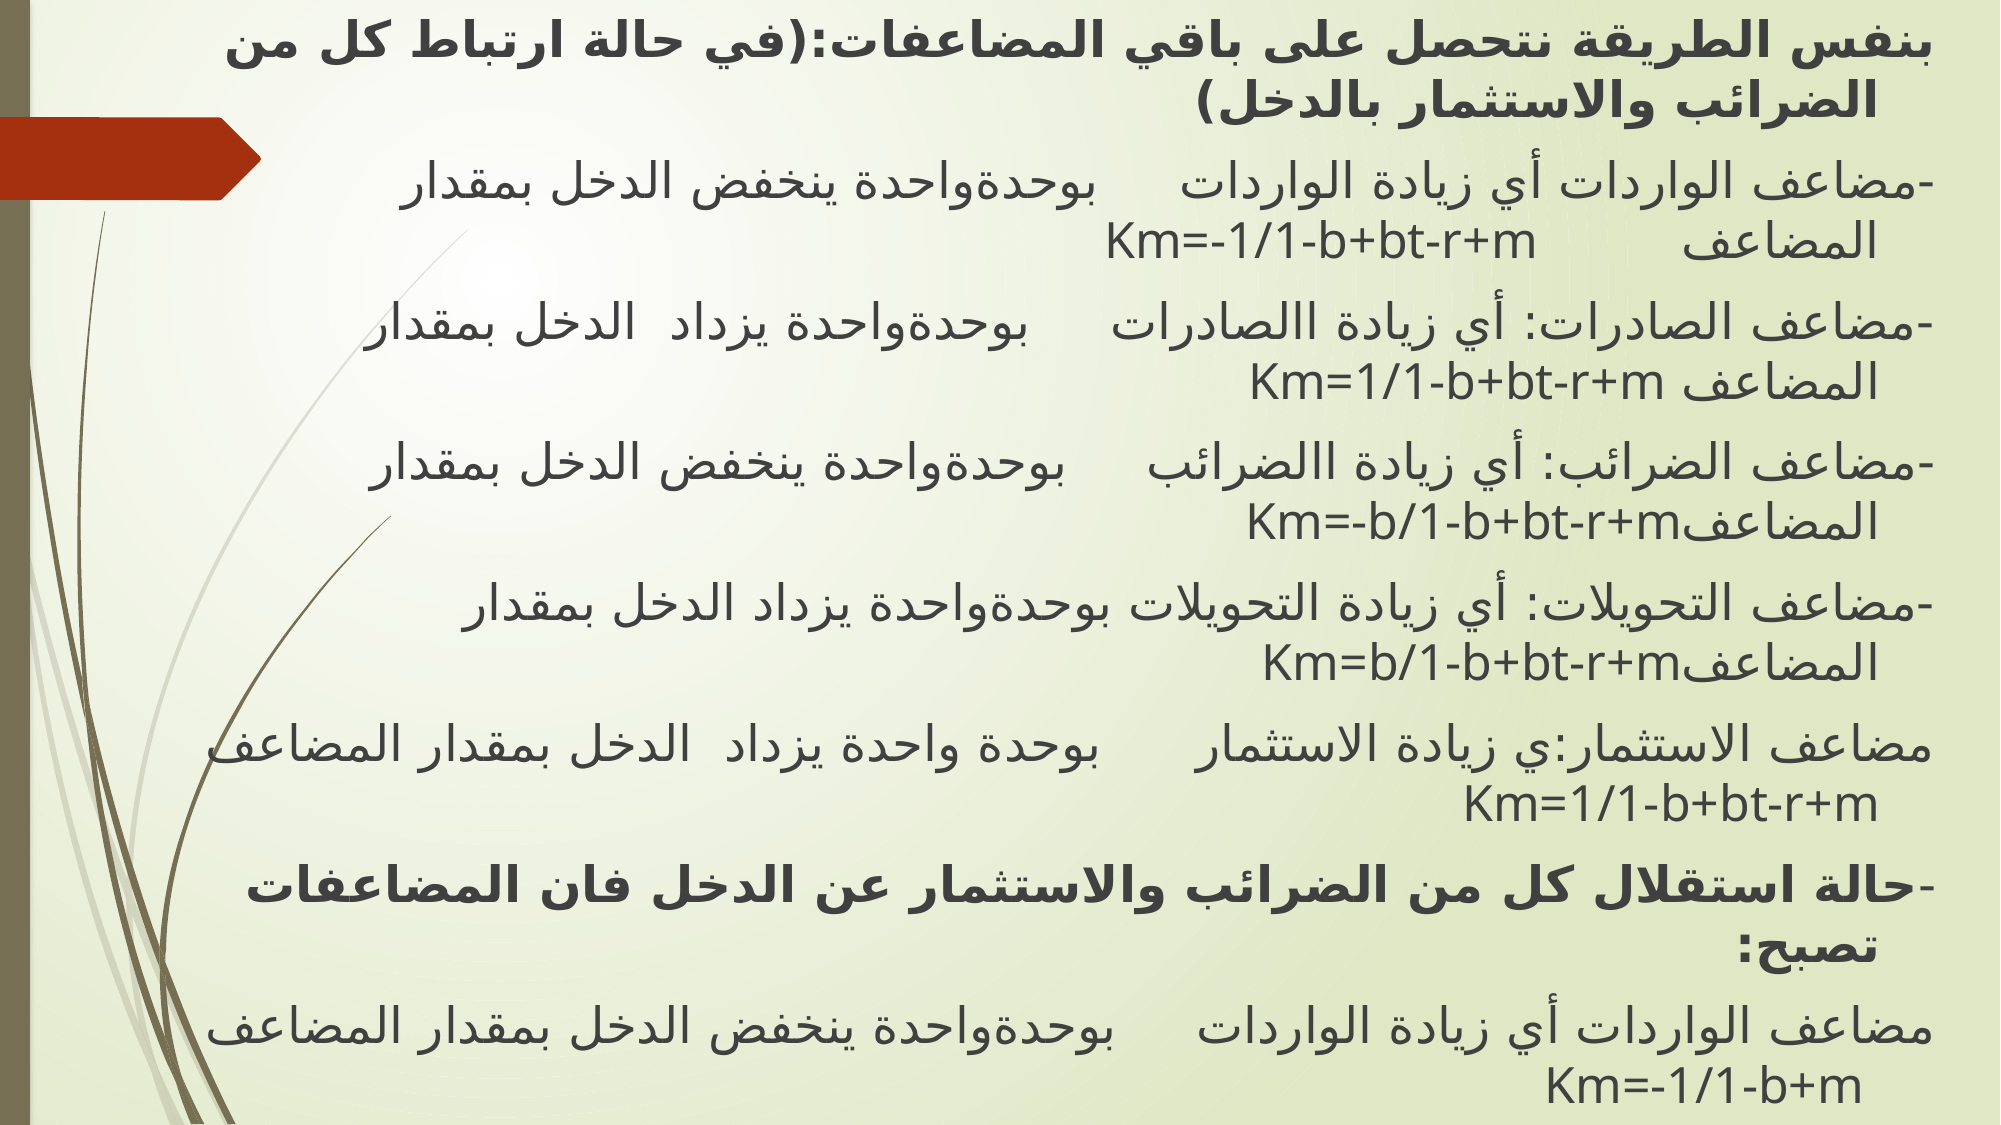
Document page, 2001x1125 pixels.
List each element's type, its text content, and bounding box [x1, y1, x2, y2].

list بنفس الطريقة نتحصل على باقي المضاعفات:(في حالة ارتباط كل من الضرائب والاستثمار بالدخل) -مضاعف الواردات أي زيادة الواردات بوحدةواحدة ينخفض الدخل بمقدار المضاعف Km=-1/1-b+bt-r+m -مضاعف الصادرات: أي زيادة االصادرات بوحدةواحدة يزداد الدخل بمقدار المضاعف Km=1/1-b+bt-r+m -مضاعف الضرائب: أي زيادة االضرائب بوحدةواحدة ينخفض الدخل بمقدار المضاعفKm=-b/1-b+bt-r+m -مضاعف التحويلات: أي زيادة التحويلات بوحدةواحدة يزداد الدخل بمقدار المضاعفKm=b/1-b+bt-r+m مضاعف الاستثمار:ي زيادة الاستثمار بوحدة واحدة يزداد الدخل بمقدار المضاعف Km=1/1-b+bt-r+m -حالة استقلال كل من الضرائب والاستثمار عن الدخل فان المضاعفات تصبح: مضاعف الواردات أي زيادة الواردات بوحدةواحدة ينخفض الدخل بمقدار المضاعف Km=-1/1-b+m -مضاعف الصادرات: أي زيادة االصادرات بوحدةواحدة يزداد الدخل بمقدار المضاعف Km=1/1-b+m -مضاعف الضرائب: أي زيادة االضرائب بوحدةواحدة ينخفض الدخل بمقدار المضاعفKm=-b/1-b+m -مضاعف التحويلات: أي زيادة التحويلات بوحدةواحدة يزداد الدخل بمقدار المضاعفKm=b/1-b+m مضاعف الاستثمار:ي زيادة الاستثمار بوحدة واحدة يزداد الدخل بمقدار المضاعف Km=1/1-b+m ملاحظة : اذن البسط يبقى نفسه لكن المقام يتغير تبعا لنوع المتغيرات مستقلة أو تابعة. ويتم تحديد المضاعف من عبارة الدخل التوازني , [187, 0, 1952, 1125]
